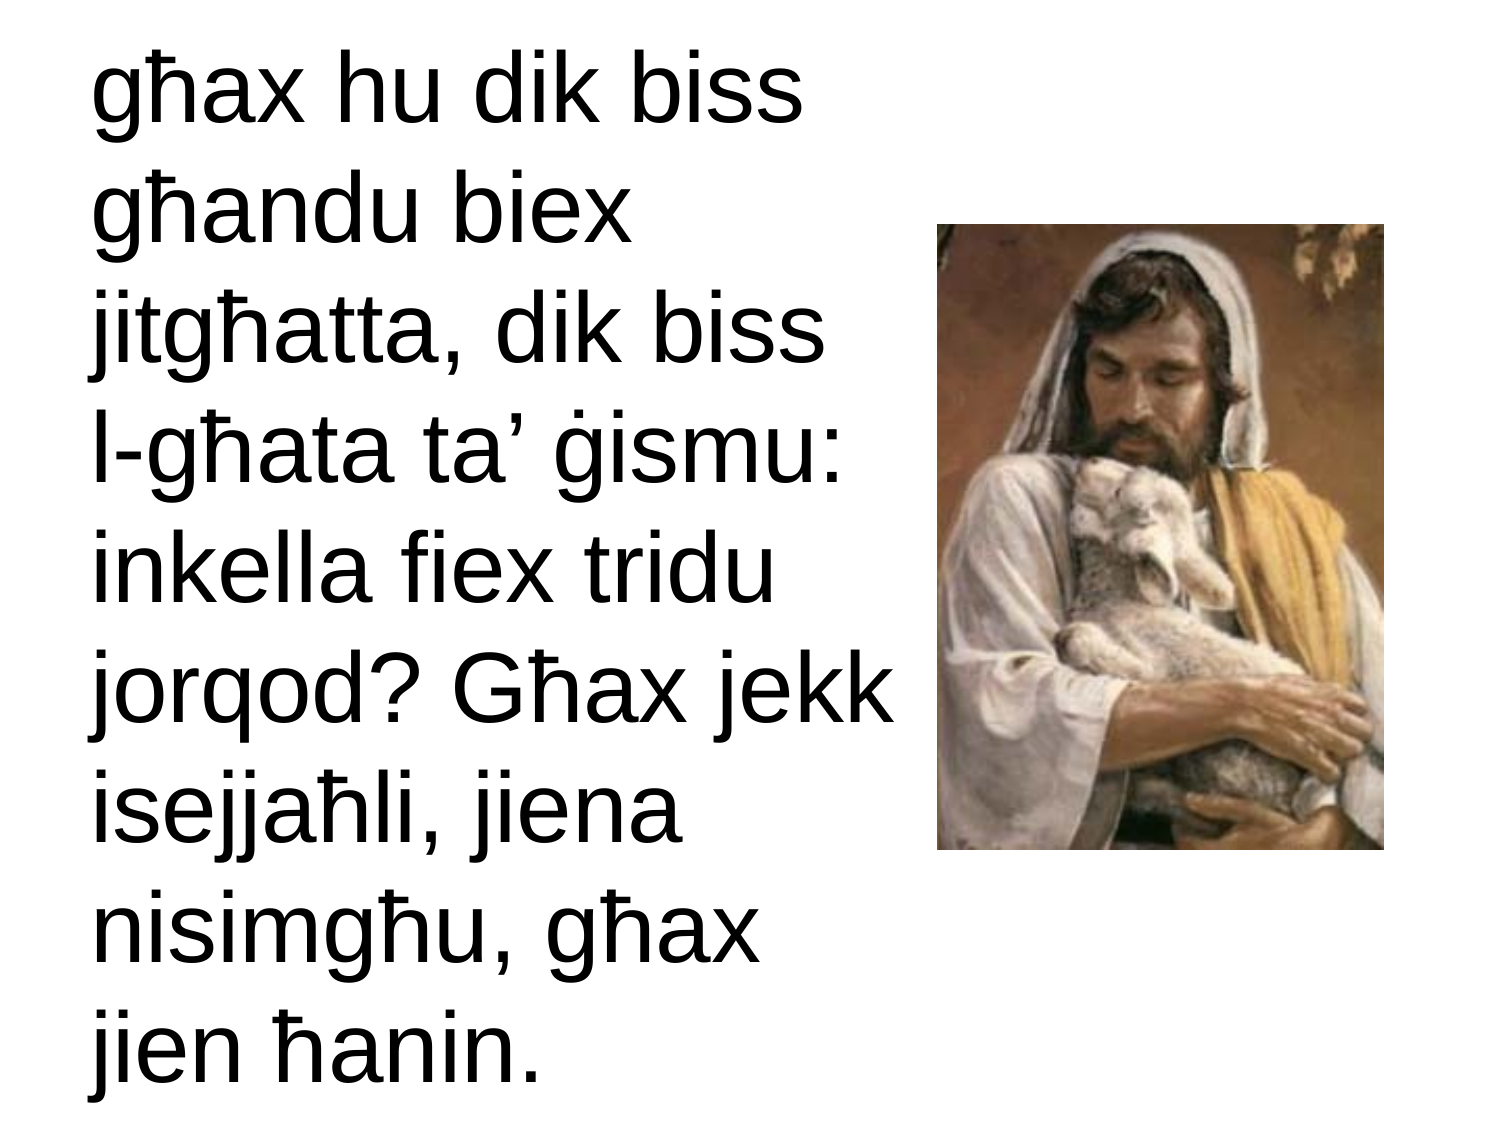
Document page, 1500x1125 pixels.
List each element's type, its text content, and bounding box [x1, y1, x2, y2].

picture [937, 224, 1384, 851]
title għax hu dik biss għandu biex jitgħatta, dik biss l-għata ta’ ġismu: inkella fiex tridu jorqod? Għax jekk isejjaħli, jiena nisimgħu, għax jien ħanin. [75, 0, 913, 1125]
